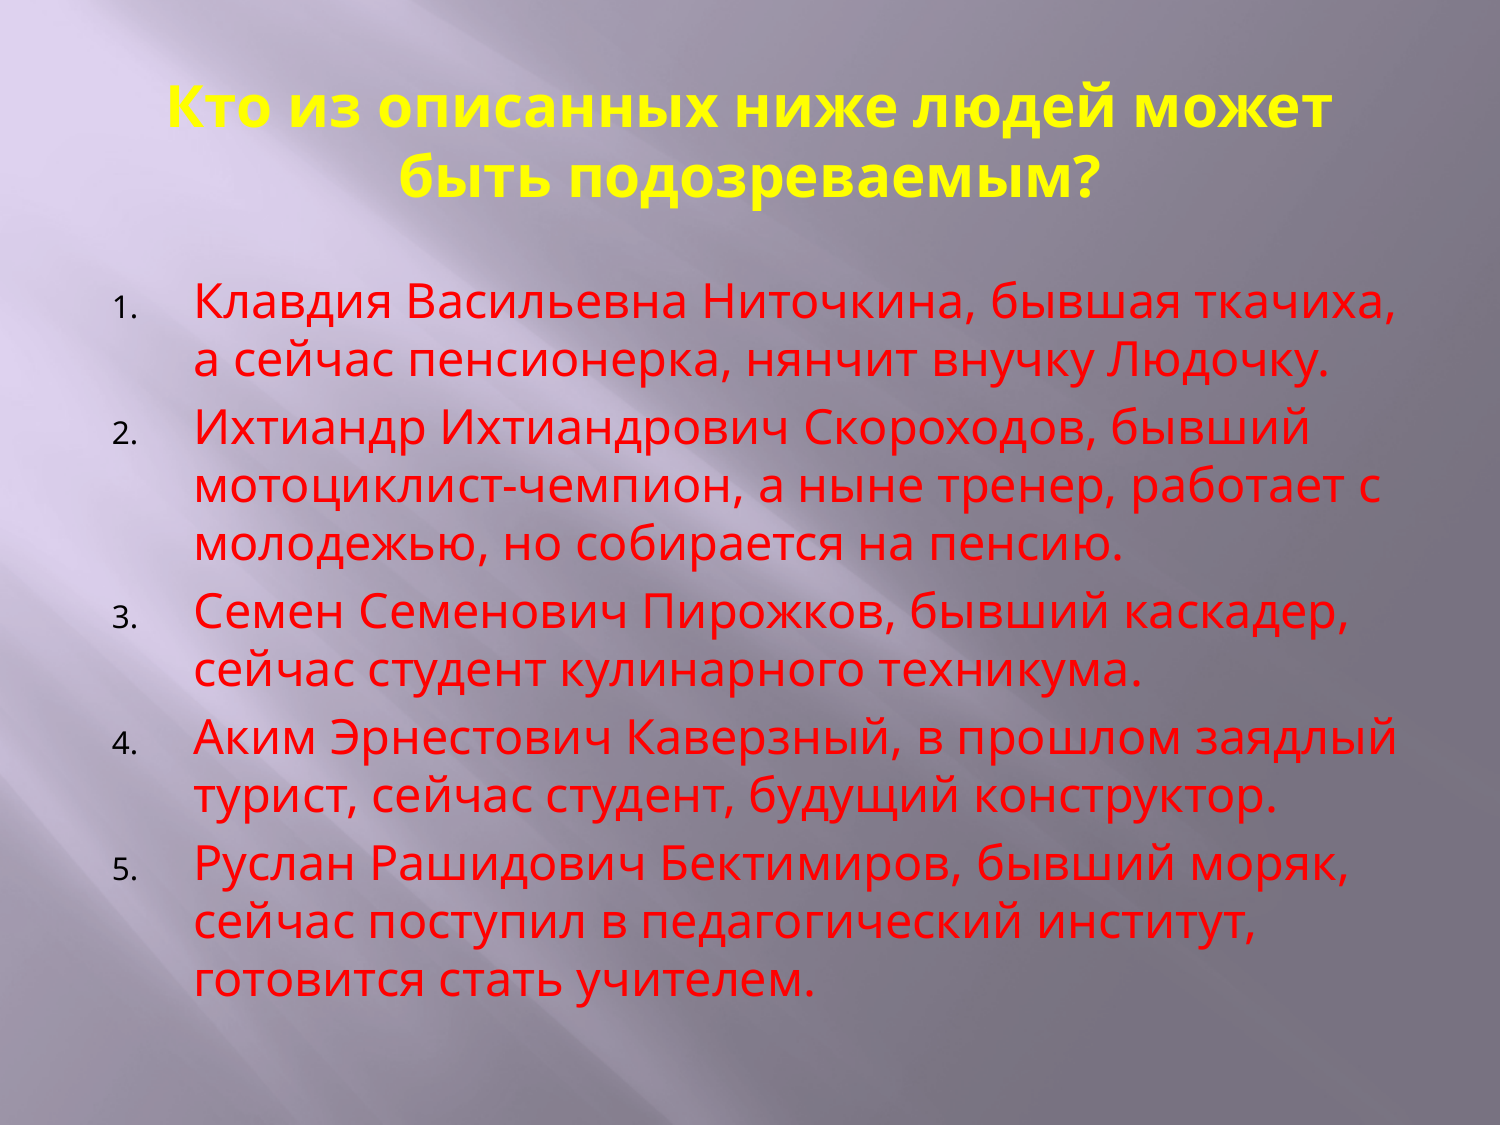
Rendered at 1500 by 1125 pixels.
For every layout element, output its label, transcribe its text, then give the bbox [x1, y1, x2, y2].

title Кто из описанных ниже людей может быть подозреваемым? [75, 45, 1425, 233]
list Клавдия Васильевна Ниточкина, бывшая ткачиха, а сейчас пенсионерка, нянчит внучку Людочку. Ихтиандр Ихтиандрович Скороходов, бывший мотоциклист-чемпион, а ныне тренер, работает с молодежью, но собирается на пенсию. Семен Семенович Пирожков, бывший каскадер, сейчас студент кулинарного техникума. Аким Эрнестович Каверзный, в прошлом заядлый турист, сейчас студент, будущий конструктор. Руслан Рашидович Бектимиров, бывший моряк, сейчас поступил в педагогический институт, готовится стать учителем. [75, 262, 1425, 1035]
